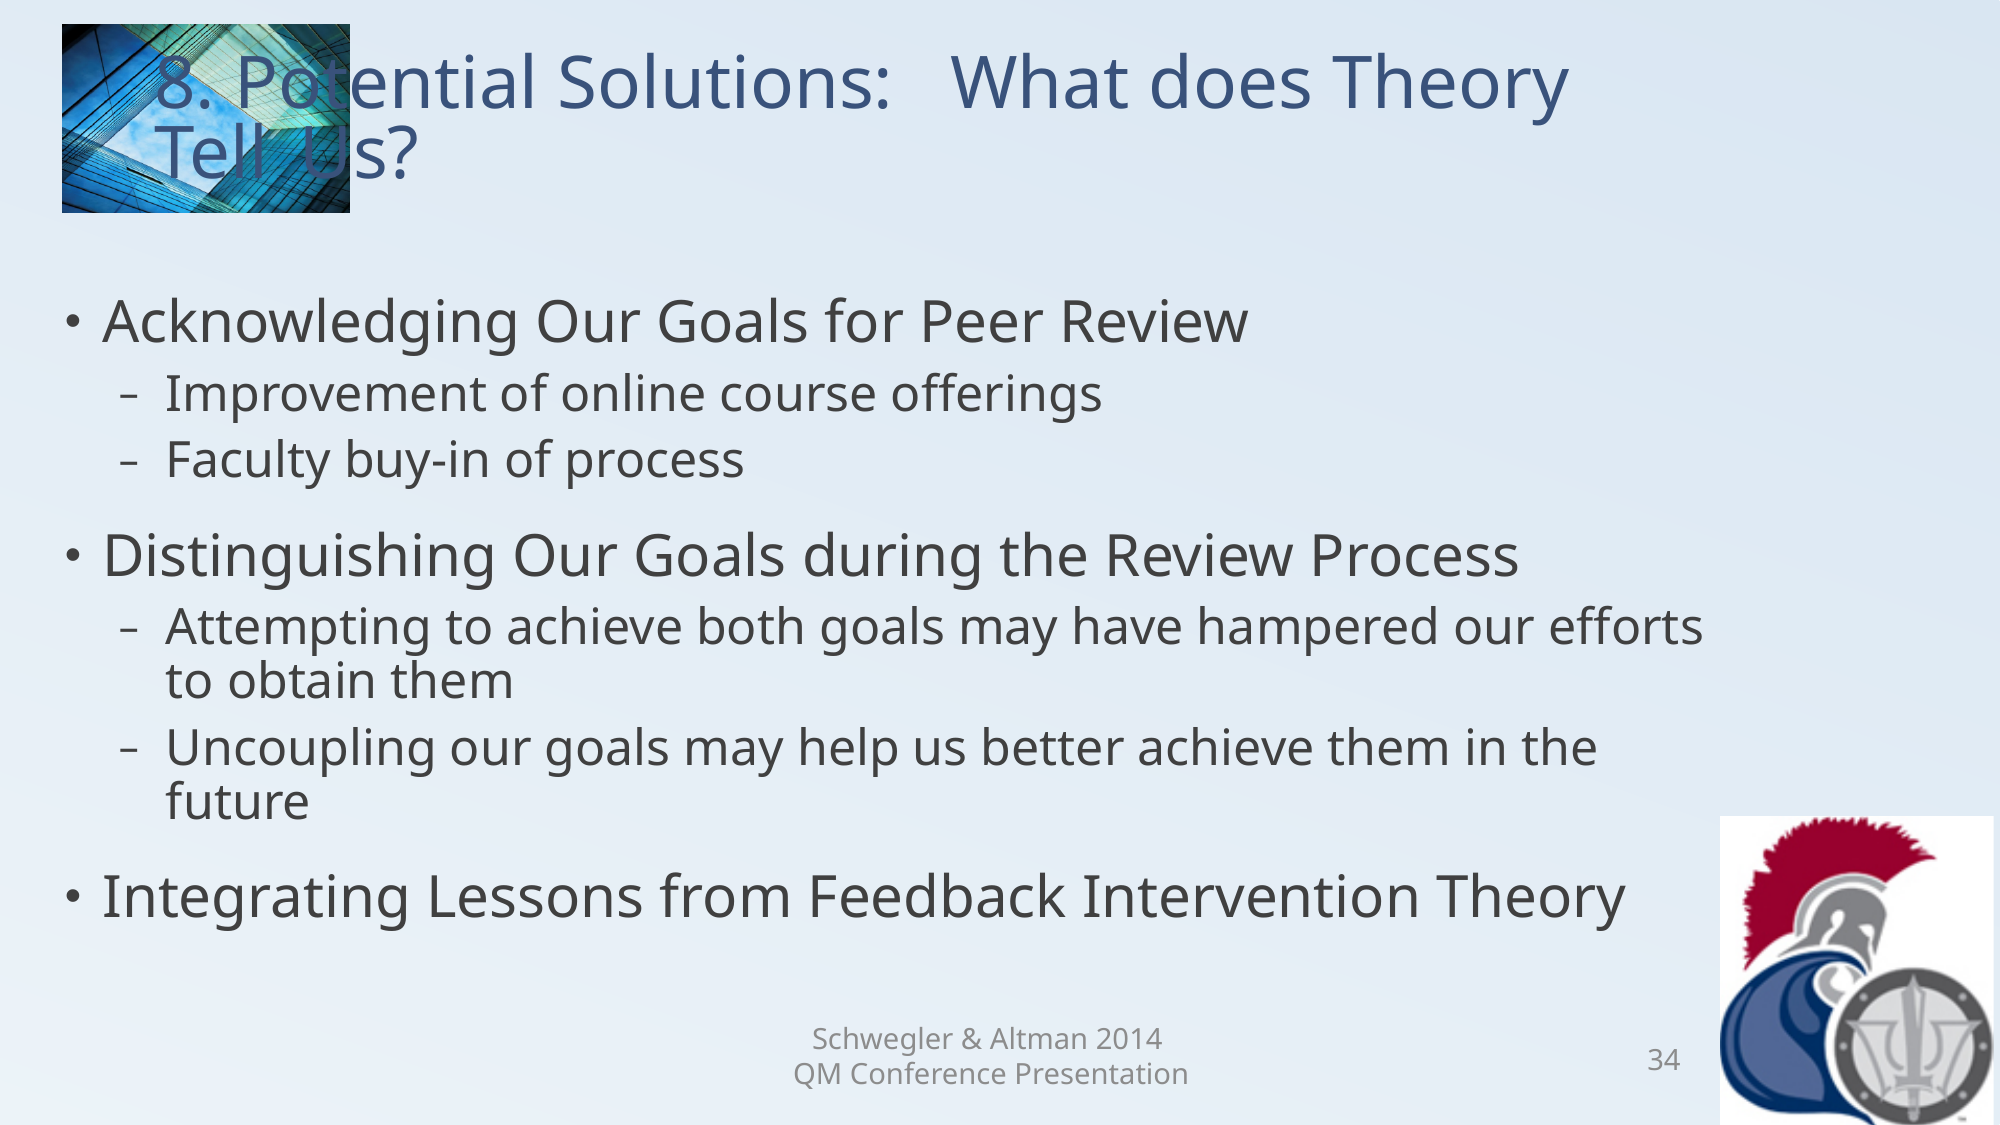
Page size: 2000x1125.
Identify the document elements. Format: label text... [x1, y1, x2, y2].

title 8. Potential Solutions: What does Theory Tell Us? [57, 24, 1858, 200]
picture [1720, 816, 1994, 1125]
slide_number 34 [1387, 1025, 1696, 1098]
picture [62, 200, 350, 213]
list Acknowledging Our Goals for Peer Review Improvement of online course offerings Faculty buy-in of process Distinguishing Our Goals during the Review Process Attempting to achieve both goals may have hampered our efforts to obtain them Uncoupling our goals may help us better achieve them in the future Integrating Lessons from Feedback Intervention Theory [49, 285, 1738, 973]
footer Schwegler & Altman 2014 QM Conference Presentation [674, 1025, 1308, 1085]
